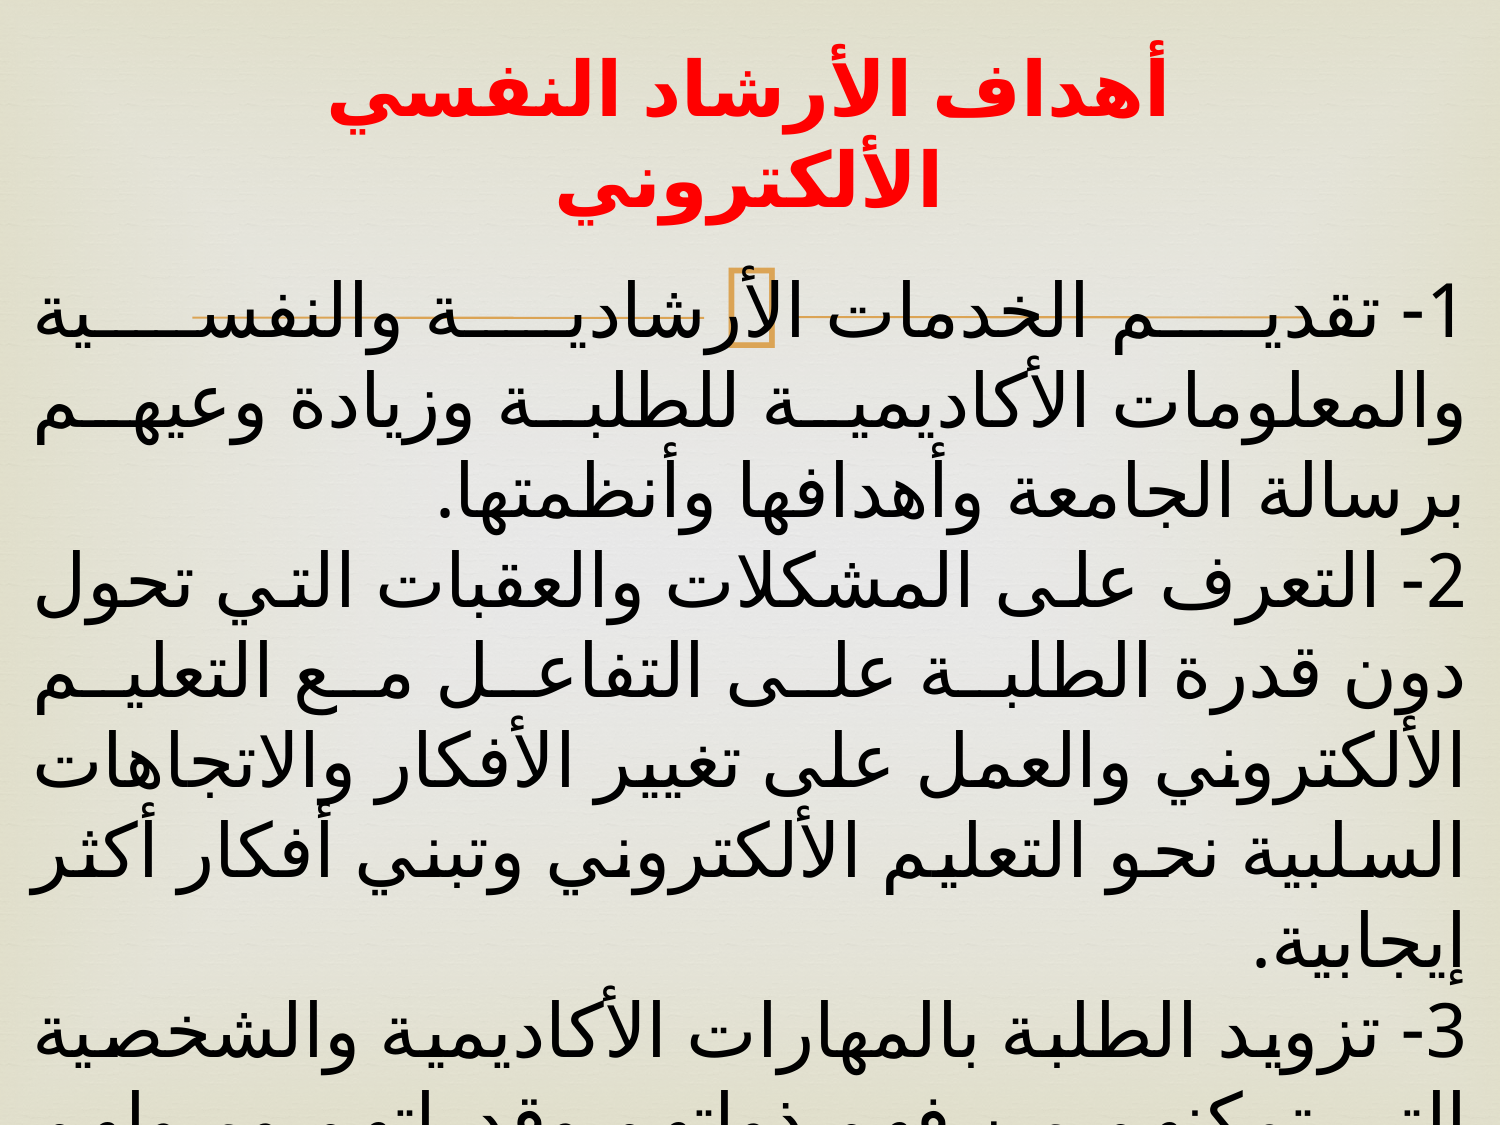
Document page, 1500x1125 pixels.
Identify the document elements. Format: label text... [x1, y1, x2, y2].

title أهداف الأرشاد النفسي الألكتروني [112, 30, 1386, 232]
text_box 1- تقديم الخدمات الأرشادية والنفسية والمعلومات الأكاديمية للطلبة وزيادة وعيهم برسالة الجامعة وأهدافها وأنظمتها. 2- التعرف على المشكلات والعقبات التي تحول دون قدرة الطلبة على التفاعل مع التعليم الألكتروني والعمل على تغيير الأفكار والاتجاهات السلبية نحو التعليم الألكتروني وتبني أفكار أكثر إيجابية. 3- تزويد الطلبة بالمهارات الأكاديمية والشخصية التي تمكنهم من فهم ذواتهم وقدراتهم وميولهم وممارسة دور ايجابي في العملية التعليمية. [17, 255, 1483, 1125]
